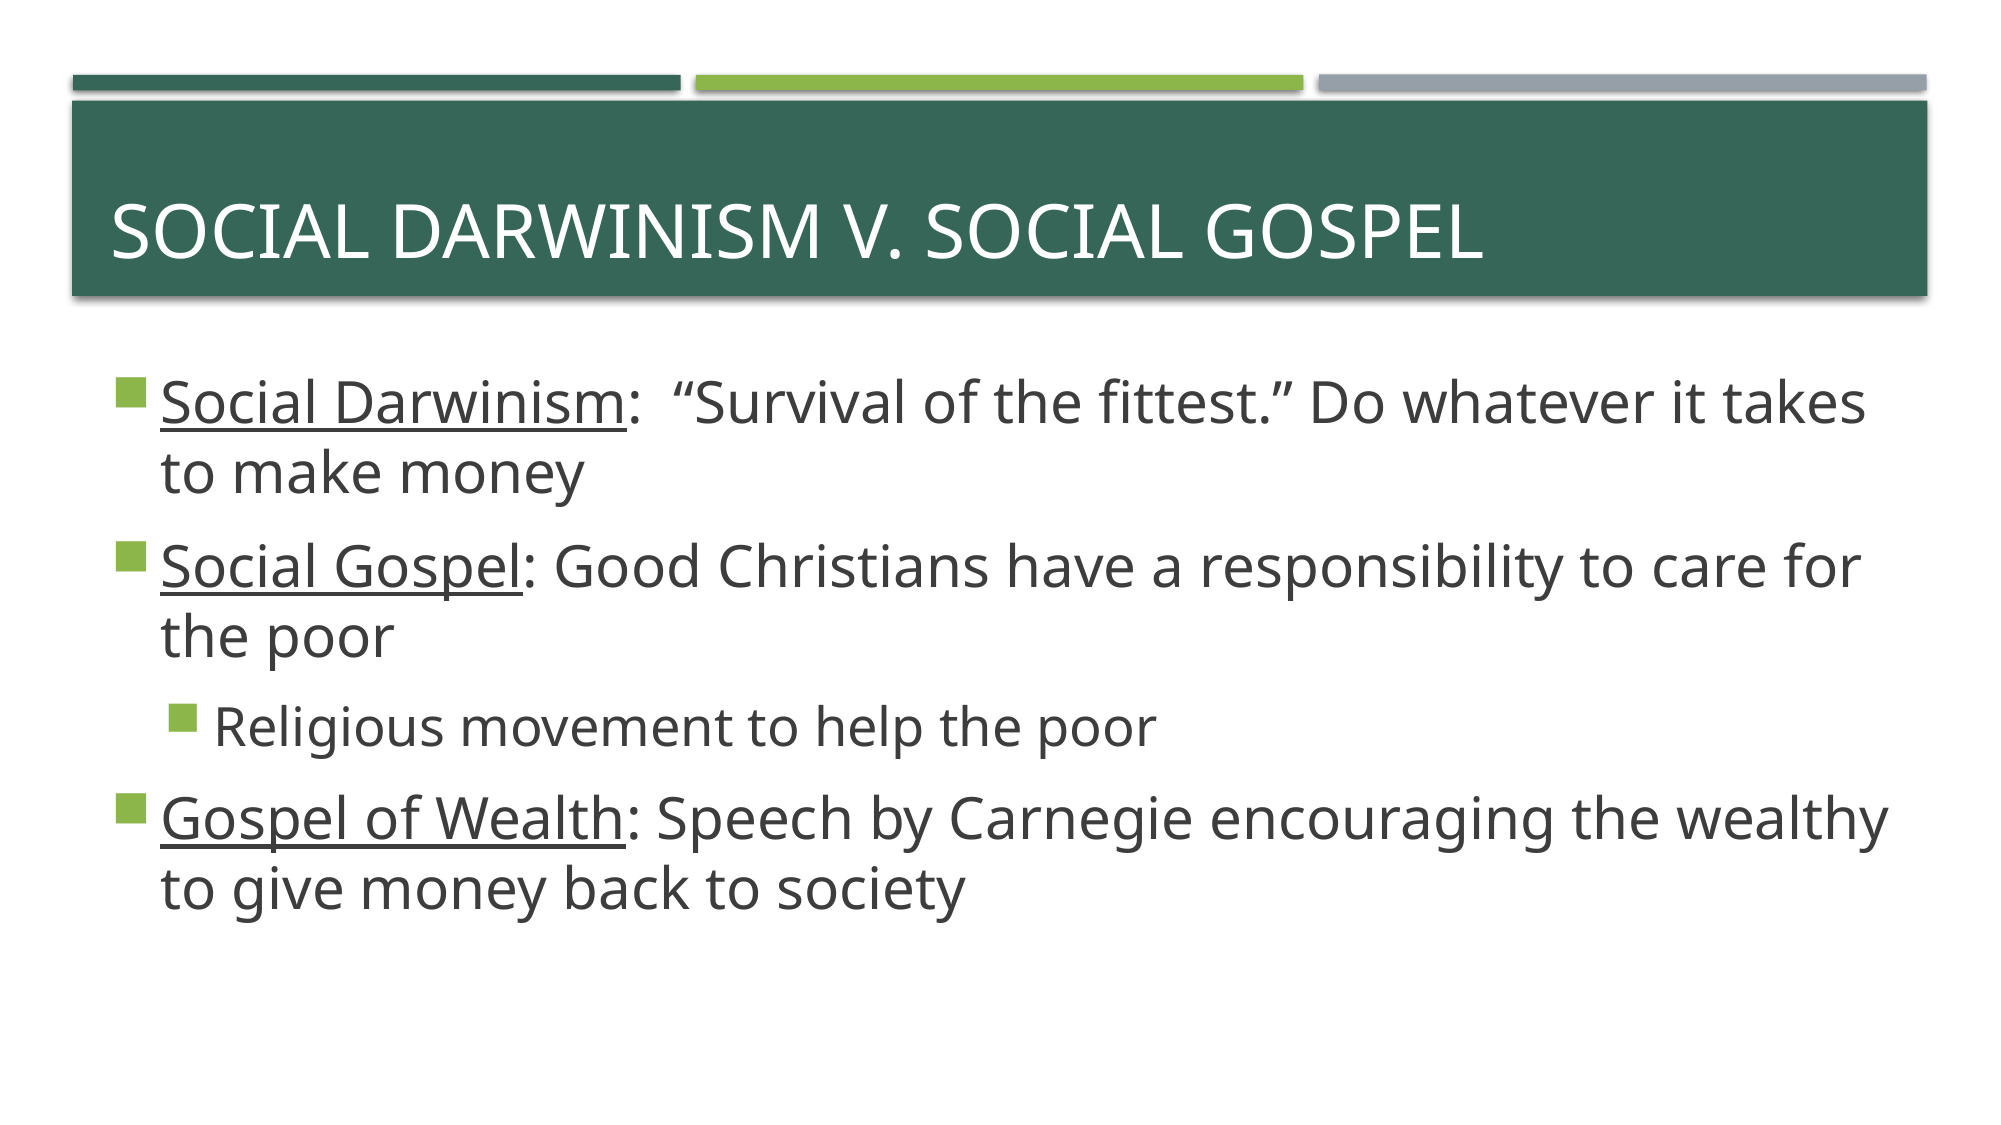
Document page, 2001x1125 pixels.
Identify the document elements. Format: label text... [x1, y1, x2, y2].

list Social Darwinism: “Survival of the fittest.” Do whatever it takes to make money Social Gospel: Good Christians have a responsibility to care for the poor Religious movement to help the poor Gospel of Wealth: Speech by Carnegie encouraging the wealthy to give money back to society [95, 357, 1905, 962]
title Social Darwinism v. Social Gospel [95, 115, 1905, 282]
